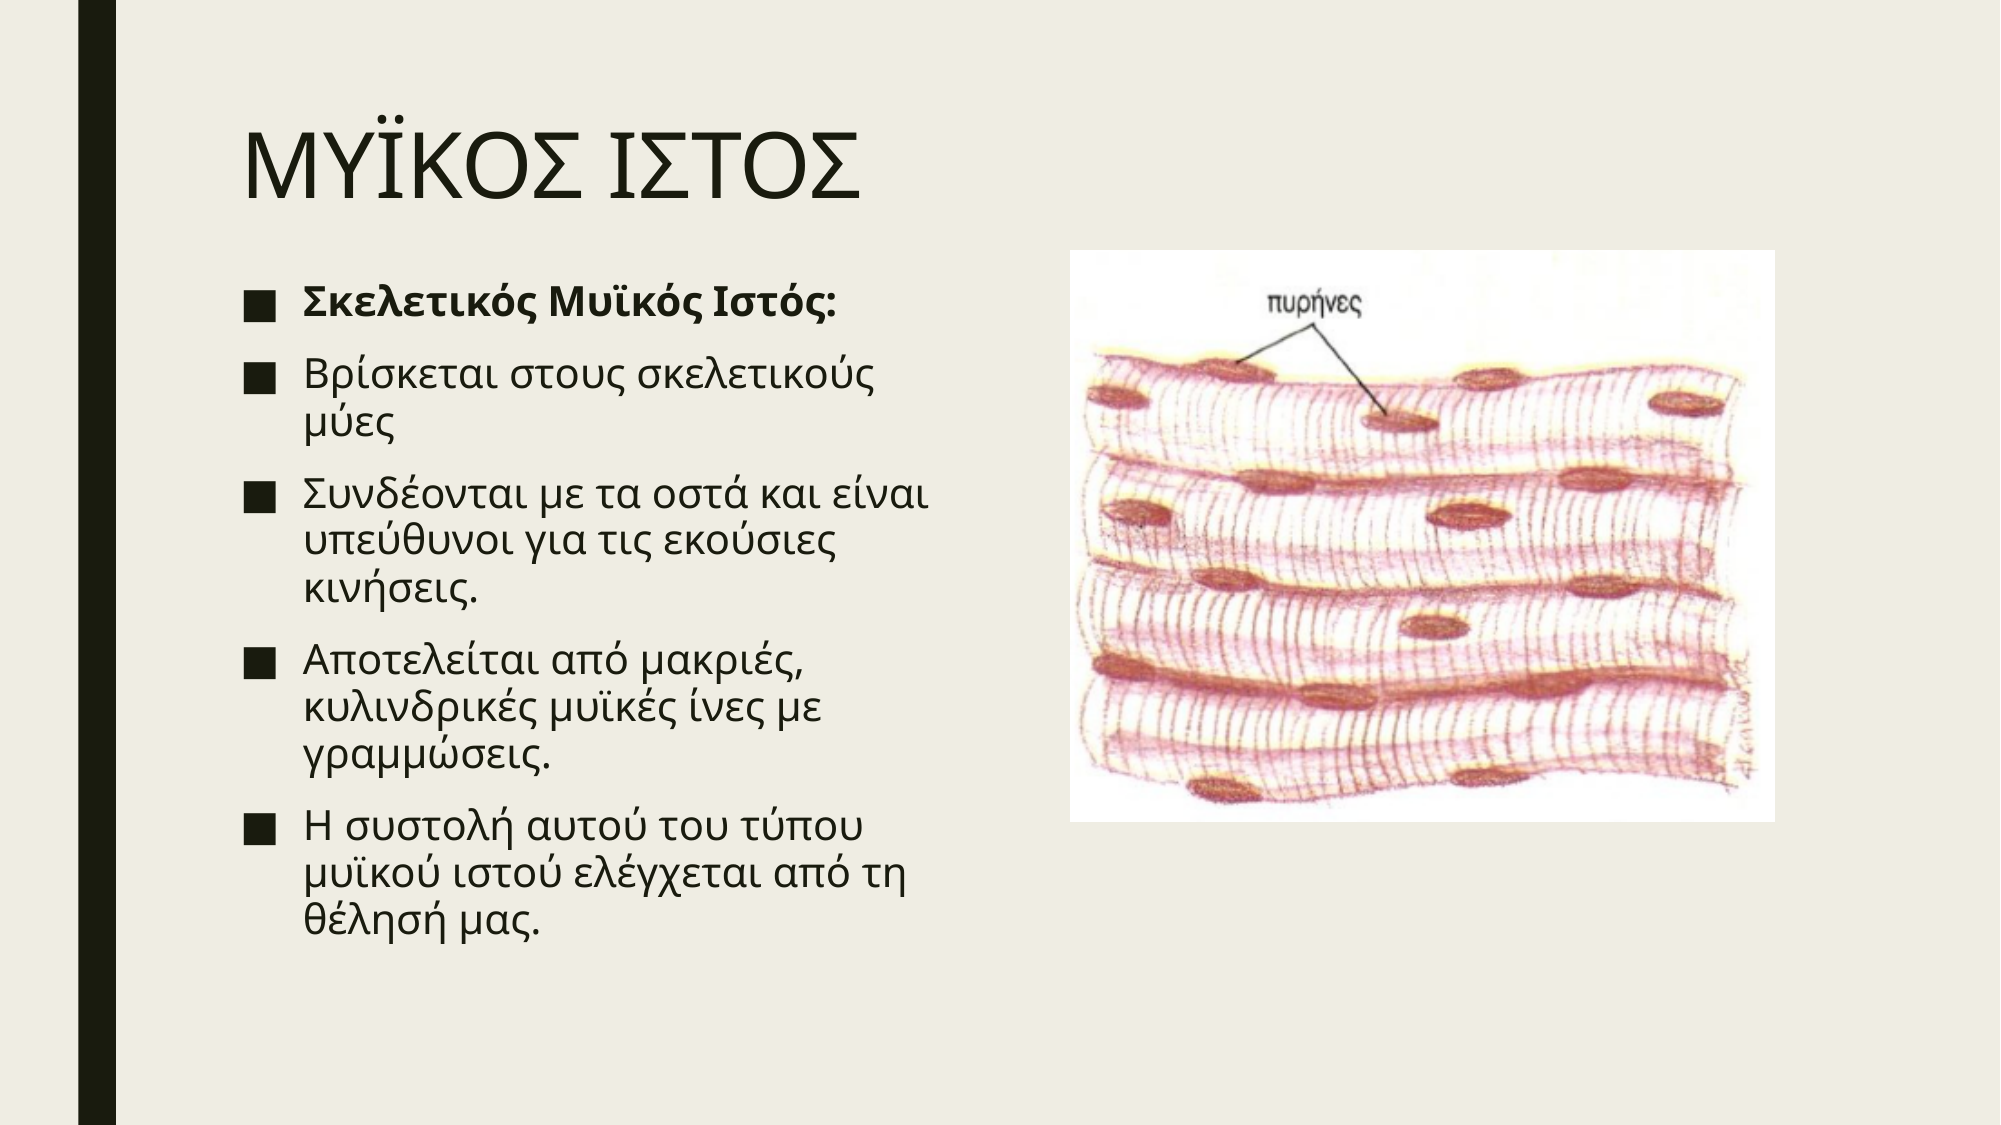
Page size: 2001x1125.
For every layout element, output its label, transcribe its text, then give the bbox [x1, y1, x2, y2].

title ΜΥΪΚΟΣ ΙΣΤΟΣ [225, 112, 1800, 272]
picture [1070, 250, 1775, 822]
list Σκελετικός Μυϊκός Ιστός: Βρίσκεται στους σκελετικούς μύες Συνδέονται με τα οστά και είναι υπεύθυνοι για τις εκούσιες κινήσεις. Αποτελείται από μακριές, κυλινδρικές μυϊκές ίνες με γραμμώσεις. Η συστολή αυτού του τύπου μυϊκού ιστού ελέγχεται από τη θέλησή μας. [225, 271, 955, 963]
